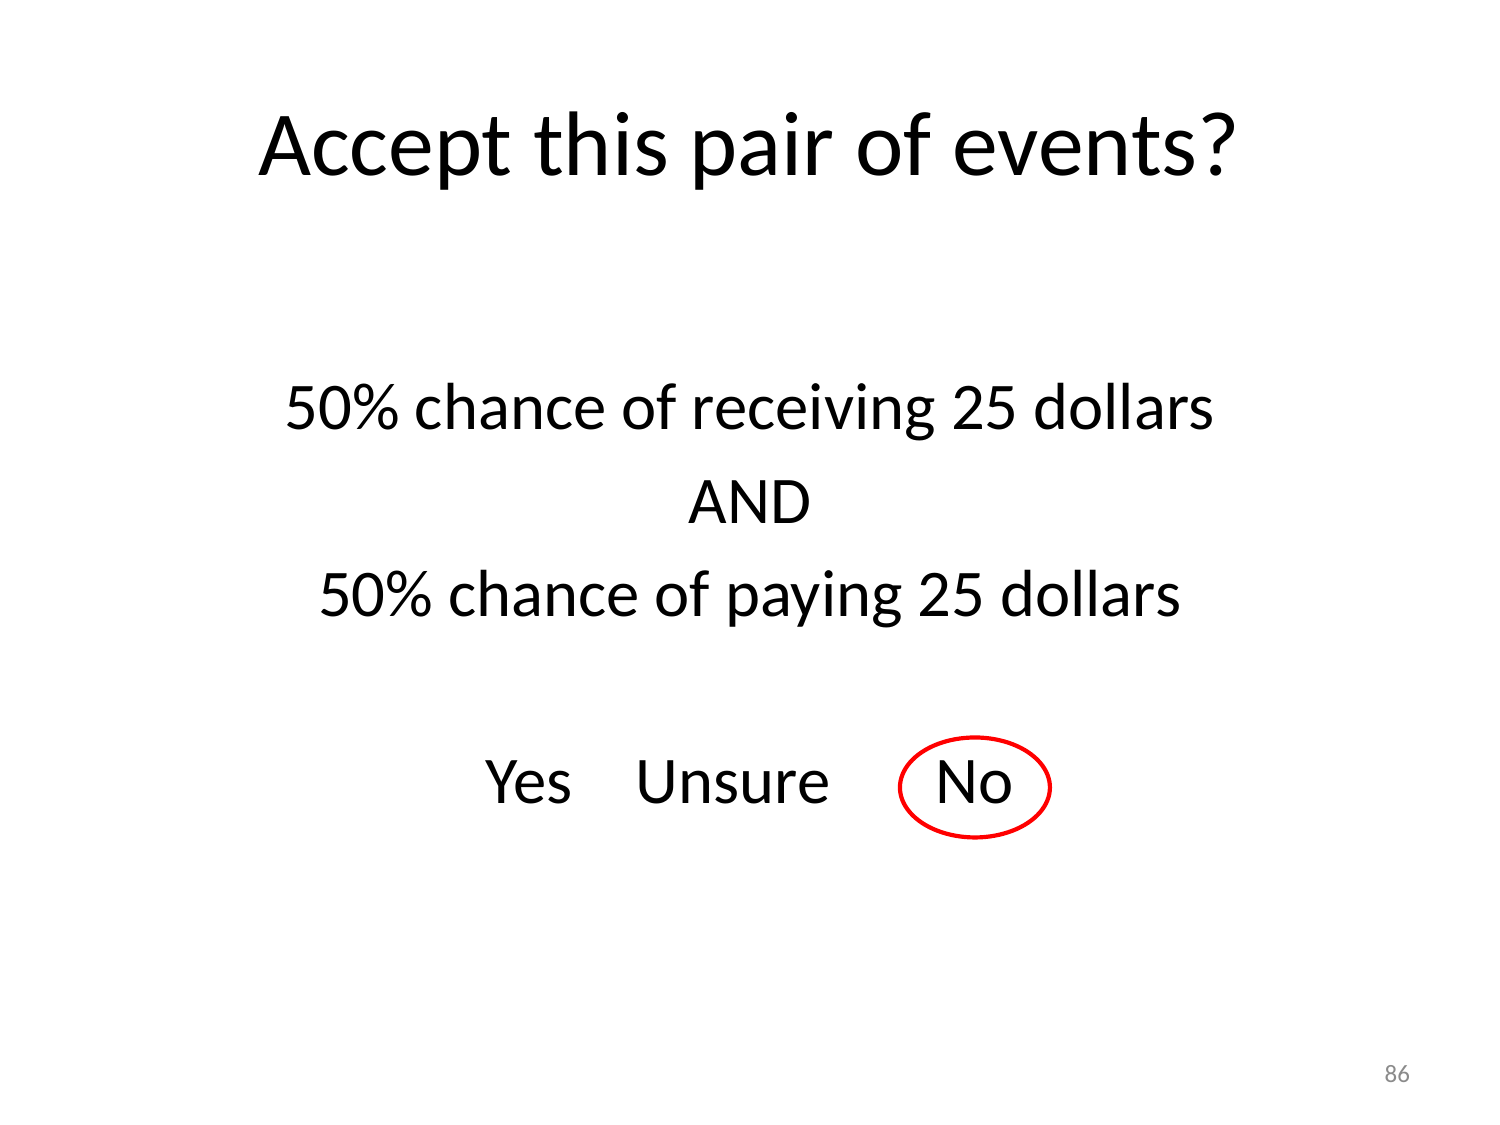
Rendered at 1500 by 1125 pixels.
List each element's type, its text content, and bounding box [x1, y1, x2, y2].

slide_number 86 [1074, 1042, 1425, 1103]
list 50% chance of receiving 25 dollars AND 50% chance of paying 25 dollars Yes Unsure No [75, 262, 1425, 1005]
text_box [897, 735, 1053, 840]
title Accept this pair of events? [75, 45, 1425, 233]
